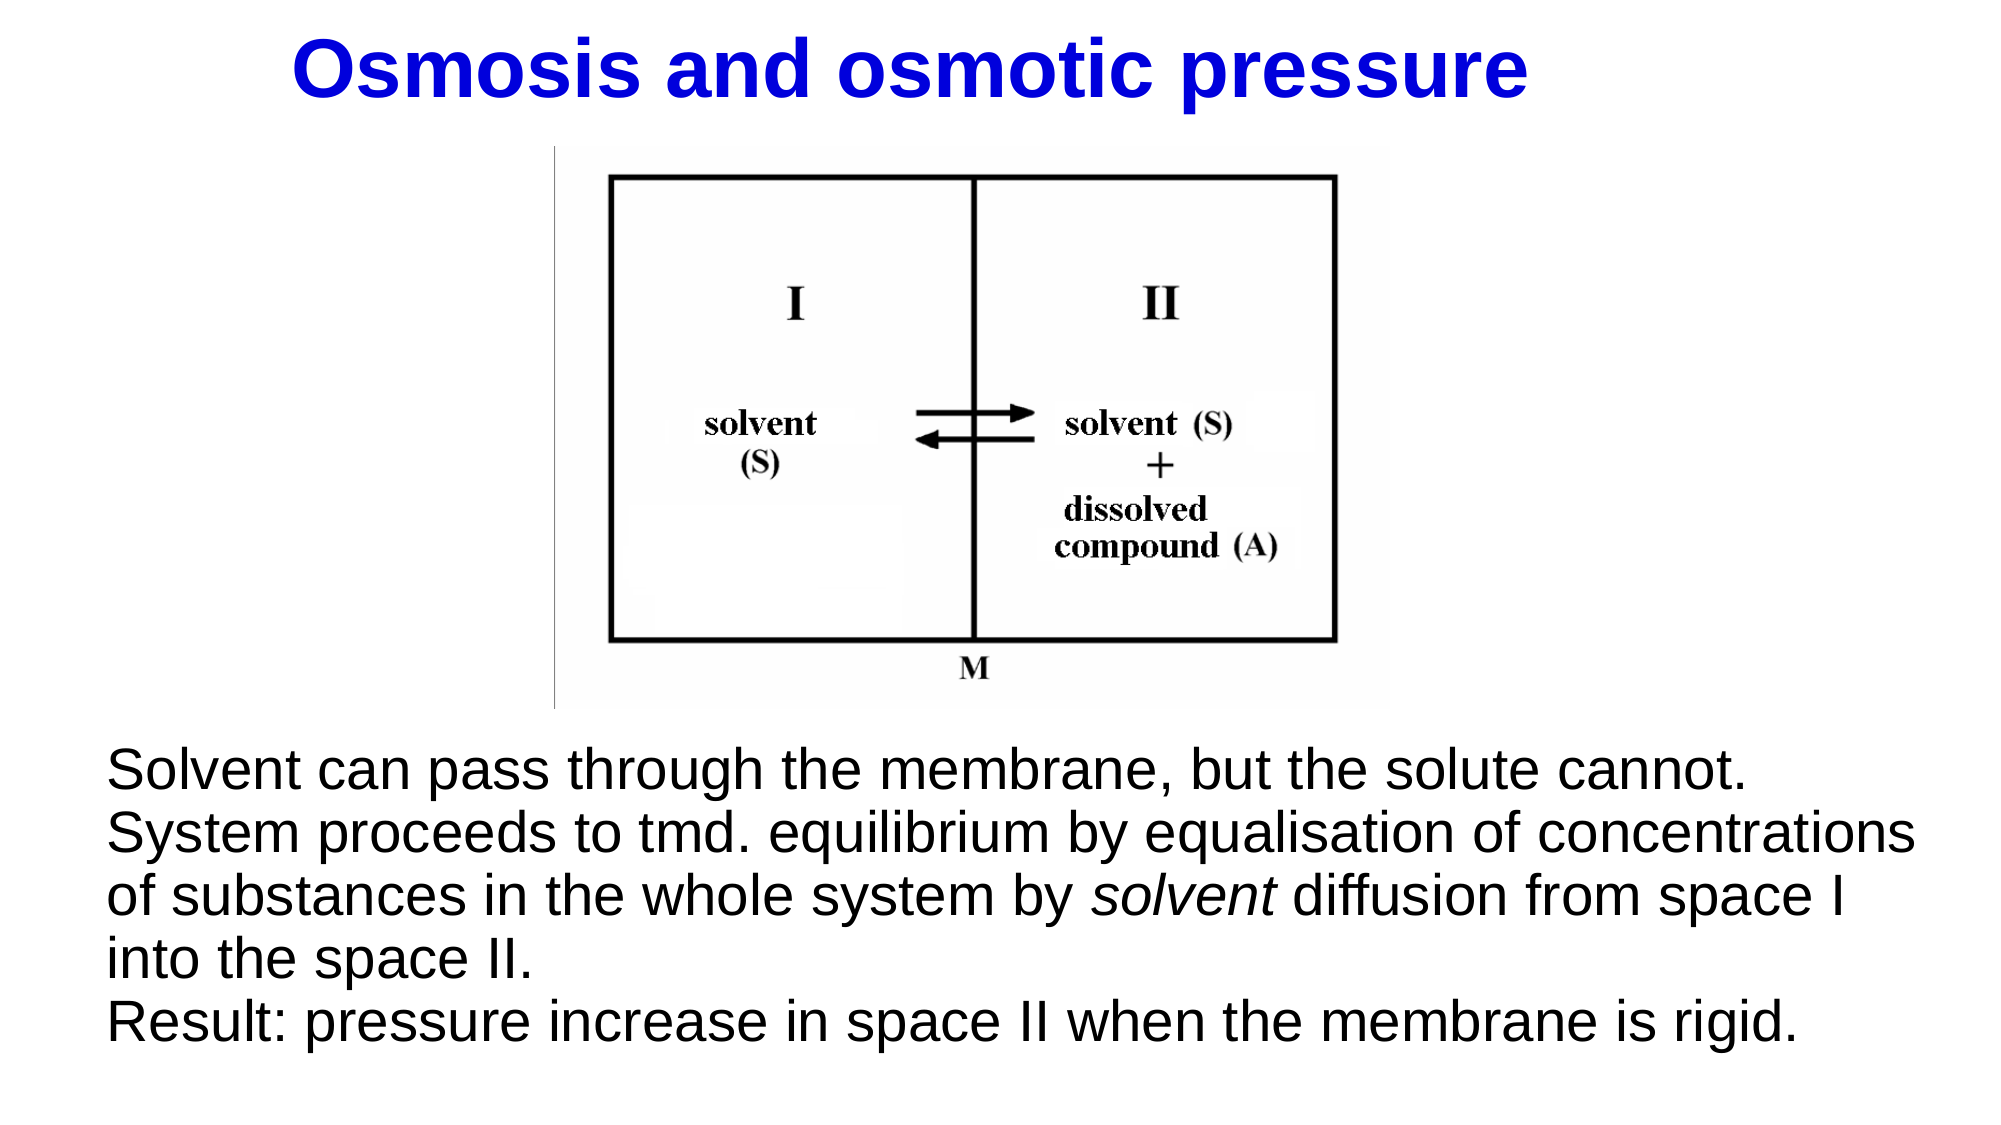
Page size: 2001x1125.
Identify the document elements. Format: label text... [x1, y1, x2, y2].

list Solvent can pass through the membrane, but the solute cannot. System proceeds to tmd. equilibrium by equalisation of concentrations of substances in the whole system by solvent diffusion from space I into the space II. Result: pressure increase in space II when the membrane is rigid. [106, 739, 1945, 1102]
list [553, 146, 1391, 709]
title Osmosis and osmotic pressure [291, 31, 1709, 185]
